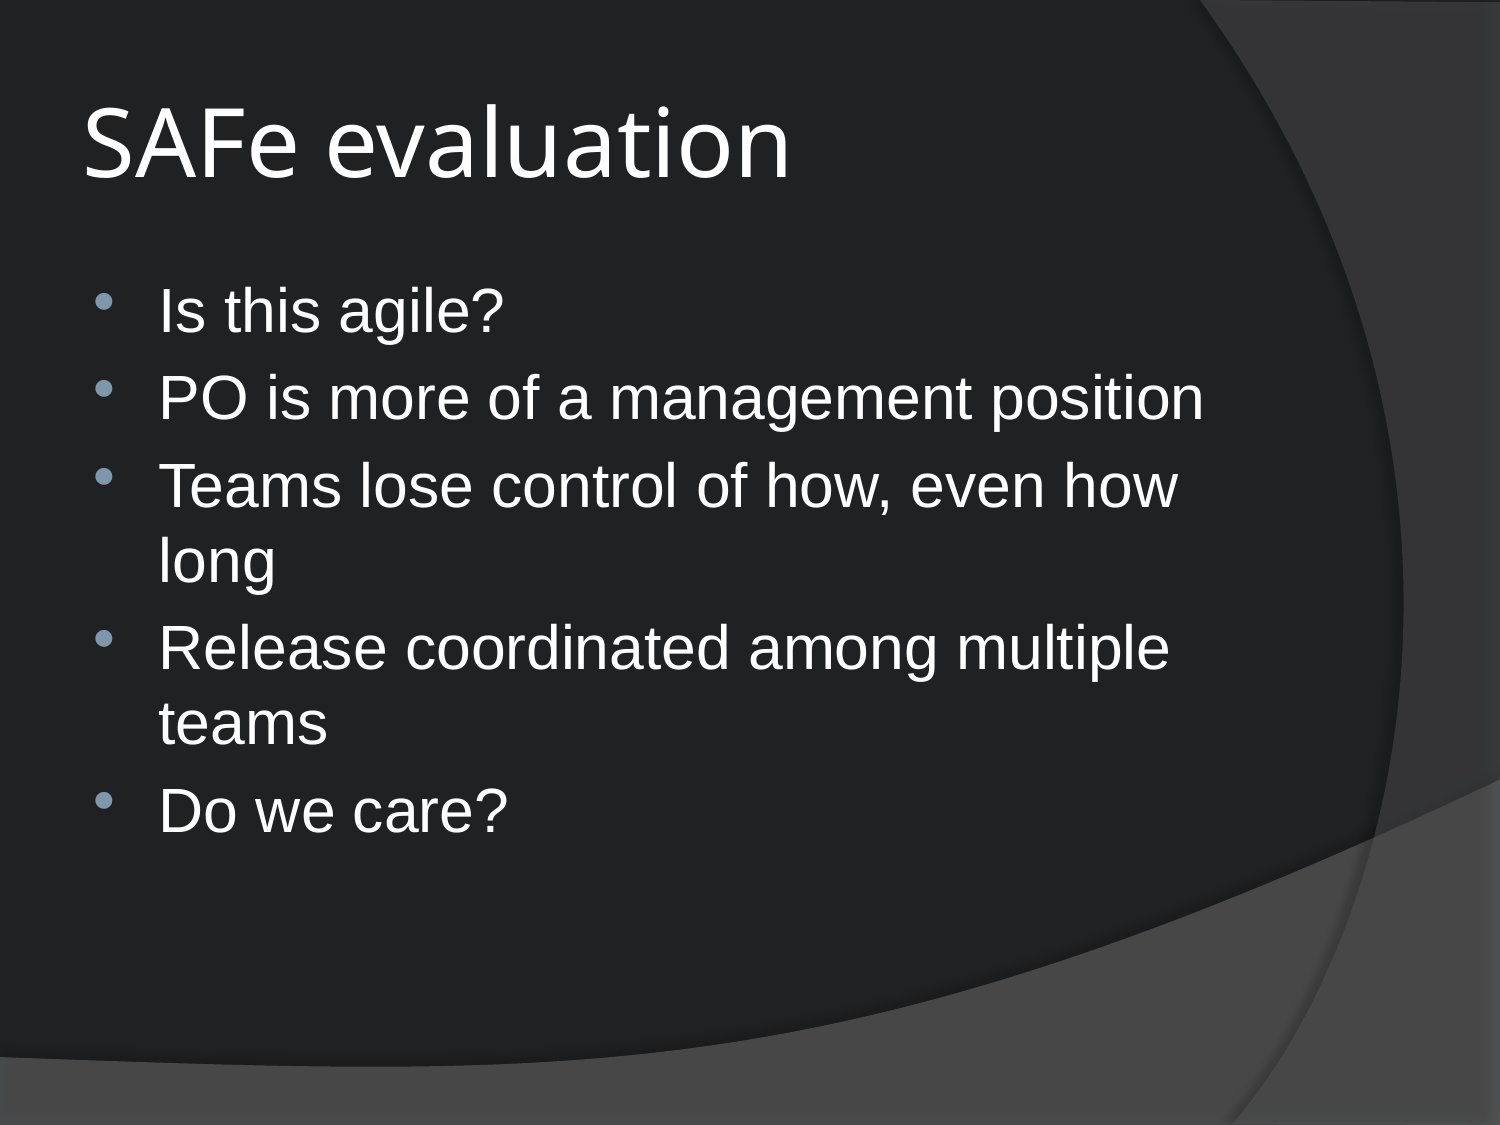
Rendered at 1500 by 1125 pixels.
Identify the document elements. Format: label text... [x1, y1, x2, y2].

list Is this agile? PO is more of a management position Teams lose control of how, even how long Release coordinated among multiple teams Do we care? [75, 262, 1300, 1005]
title SAFe evaluation [75, 45, 1300, 233]
